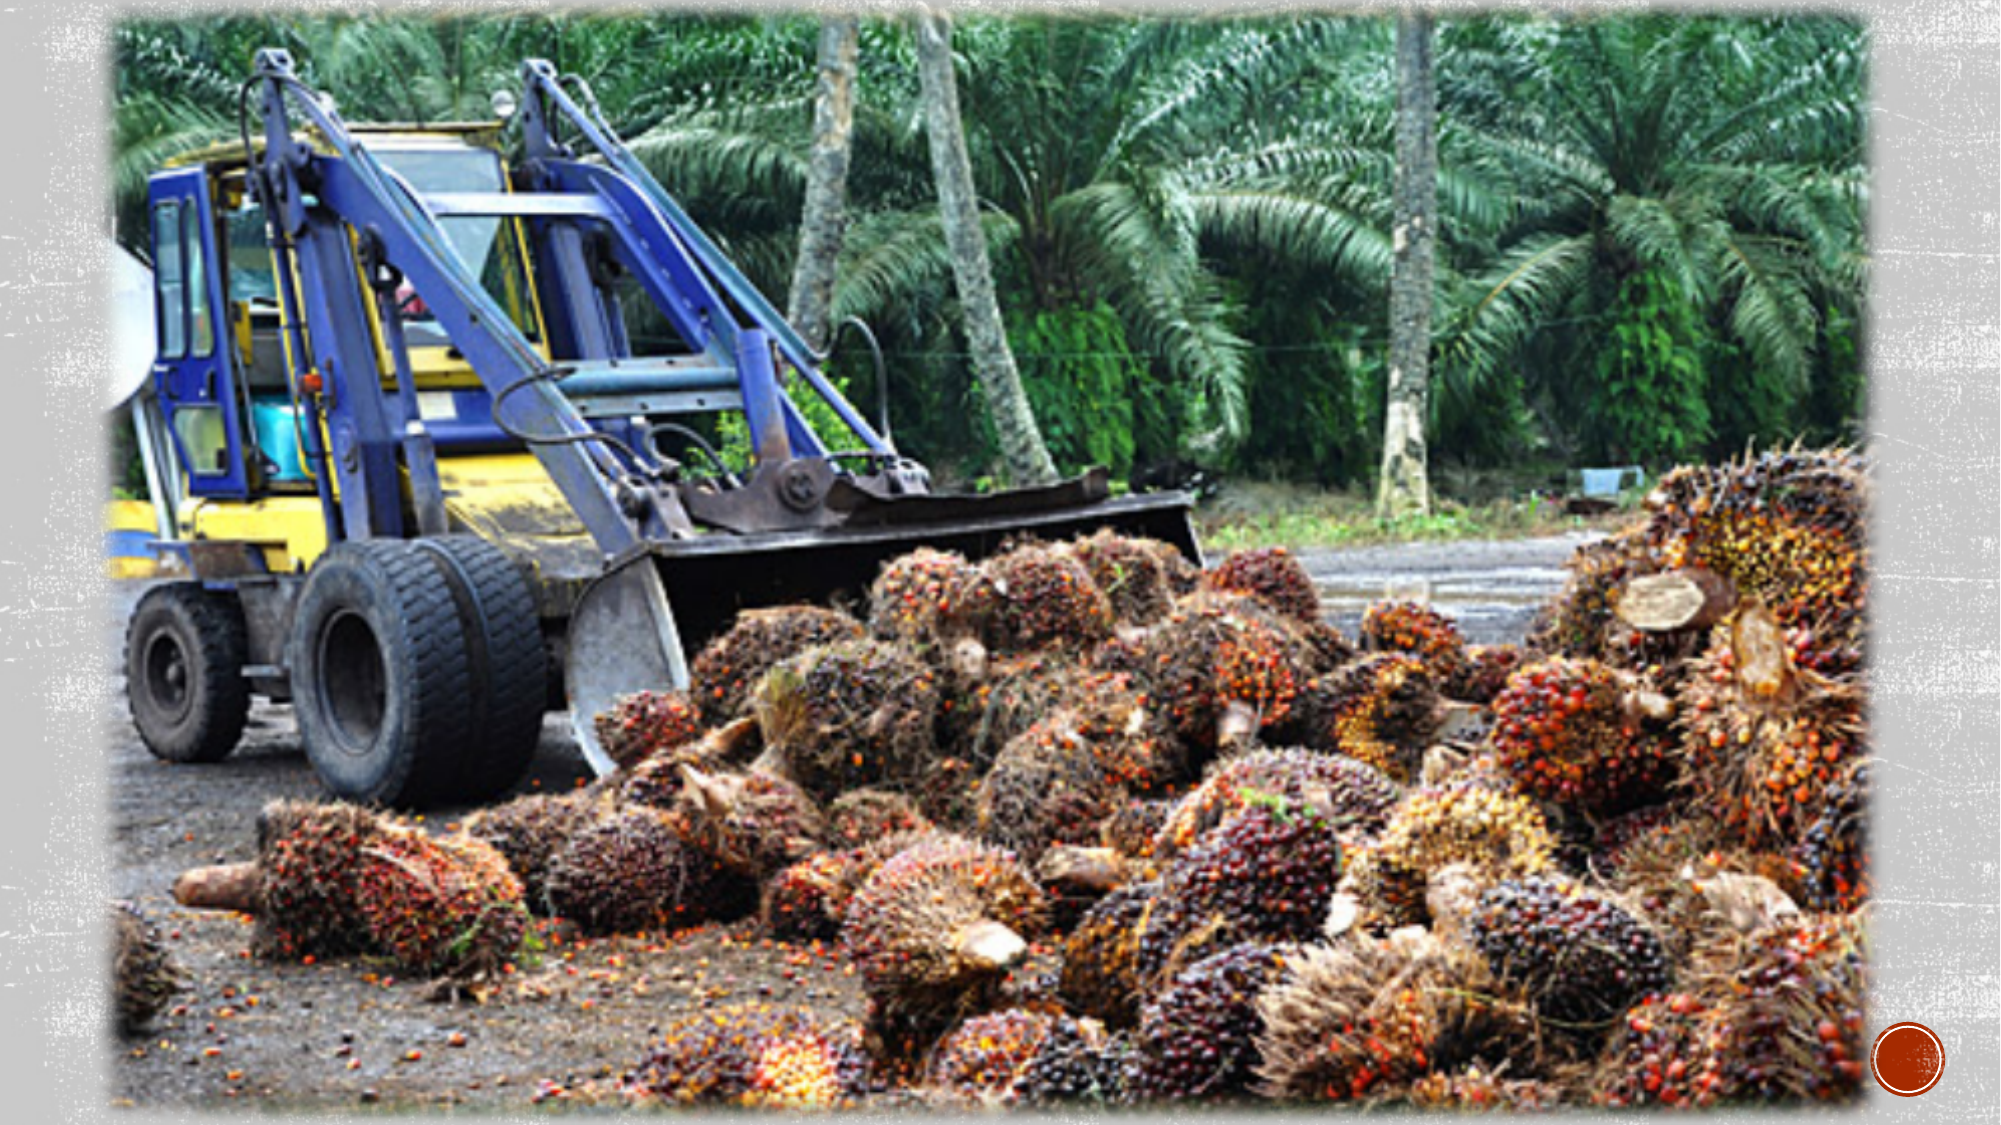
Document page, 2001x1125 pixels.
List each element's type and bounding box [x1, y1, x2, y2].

picture [100, 2, 1882, 1123]
